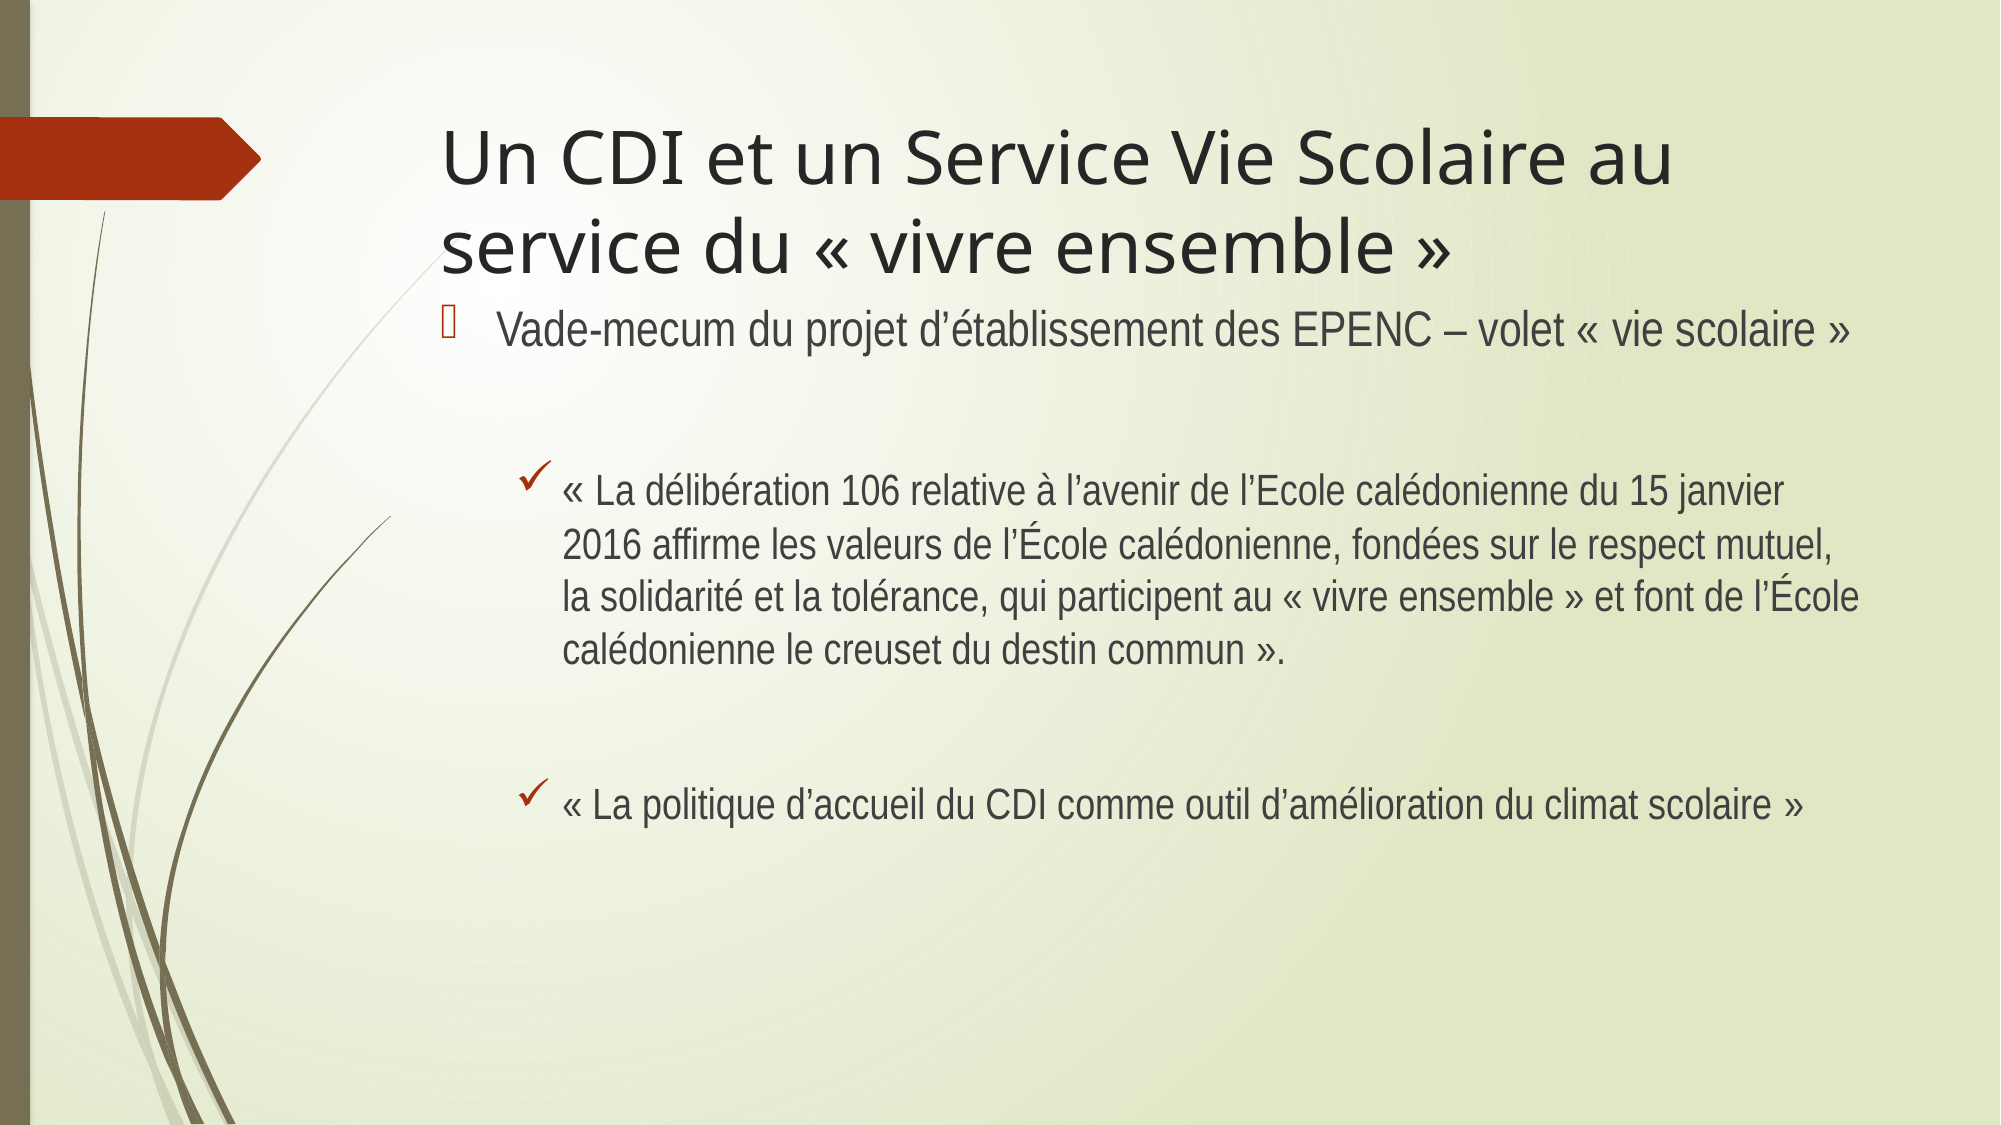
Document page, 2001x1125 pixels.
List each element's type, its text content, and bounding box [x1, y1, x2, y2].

title Un CDI et un Service Vie Scolaire au service du « vivre ensemble » [425, 102, 1928, 297]
list Vade-mecum du projet d’établissement des EPENC – volet « vie scolaire » « La délibération 106 relative à l’avenir de l’Ecole calédonienne du 15 janvier 2016 affirme les valeurs de l’École calédonienne, fondées sur le respect mutuel, la solidarité et la tolérance, qui participent au « vivre ensemble » et font de l’École calédonienne le creuset du destin commun ». « La politique d’accueil du CDI comme outil d’amélioration du climat scolaire » [425, 288, 1888, 1034]
